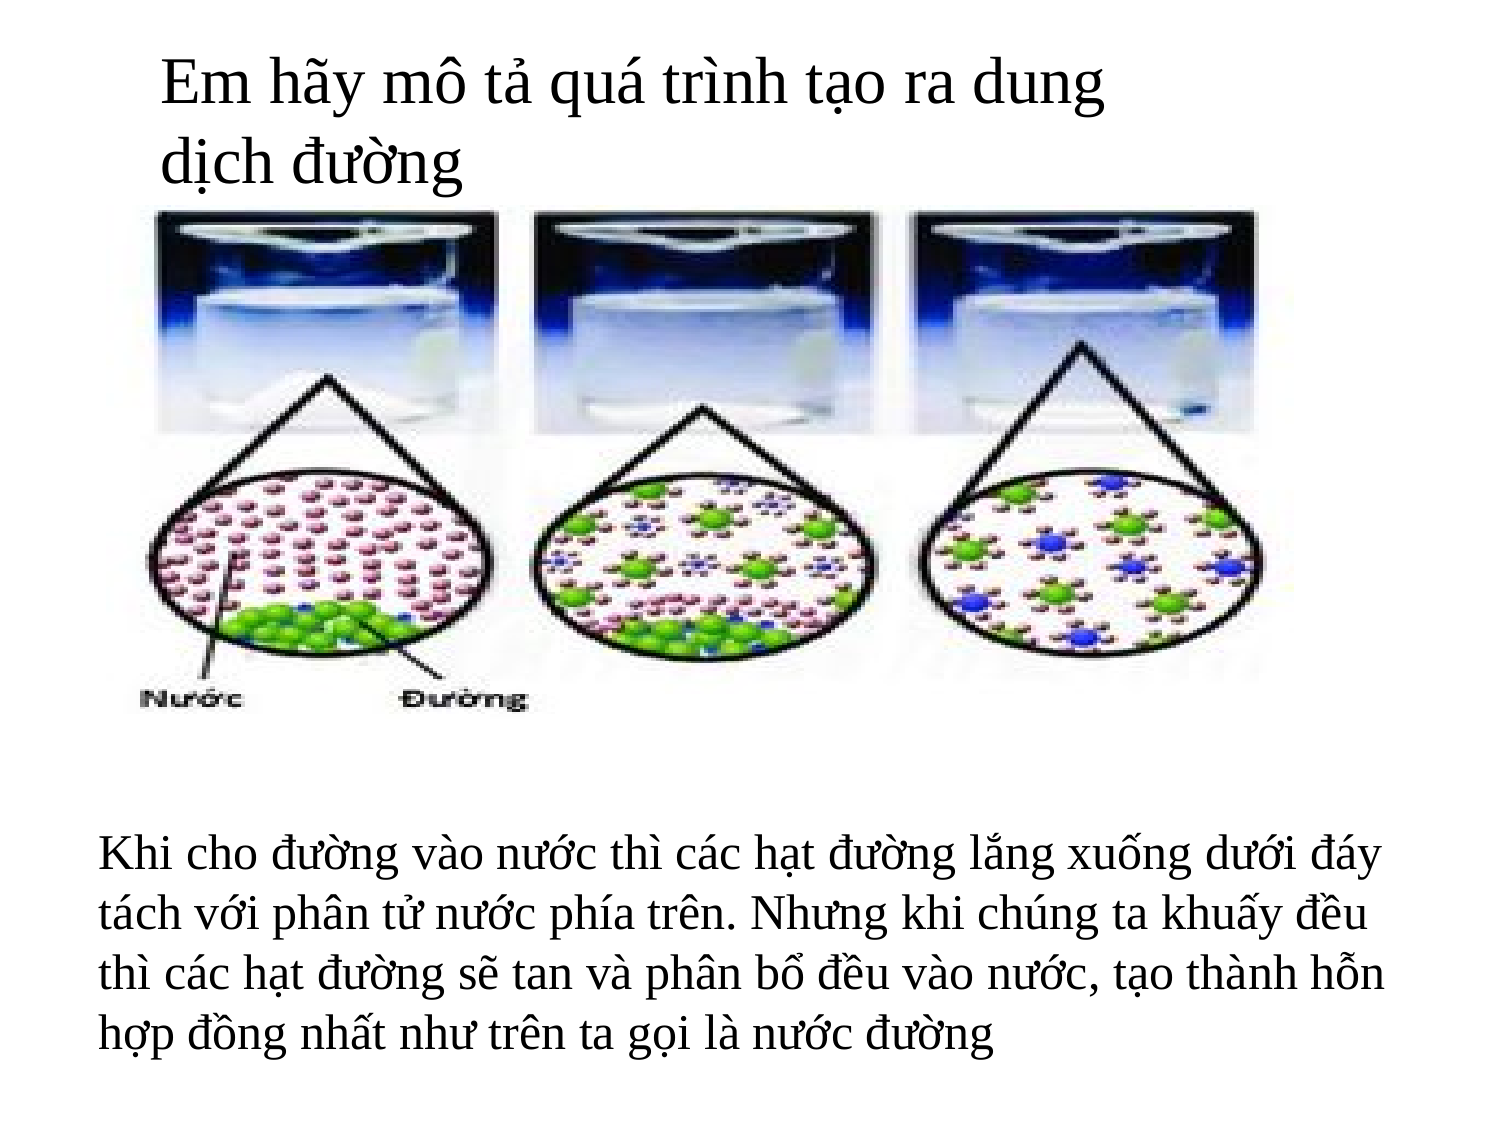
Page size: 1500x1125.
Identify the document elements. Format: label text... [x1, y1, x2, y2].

picture [105, 205, 1294, 730]
text_box Khi cho đường vào nước thì các hạt đường lắng xuống dưới đáy tách với phân tử nước phía trên. Nhưng khi chúng ta khuấy đều thì các hạt đường sẽ tan và phân bổ đều vào nước, tạo thành hỗn hợp đồng nhất như trên ta gọi là nước đường [84, 812, 1425, 1068]
text_box Em hãy mô tả quá trình tạo ra dung dịch đường [145, 29, 1255, 204]
